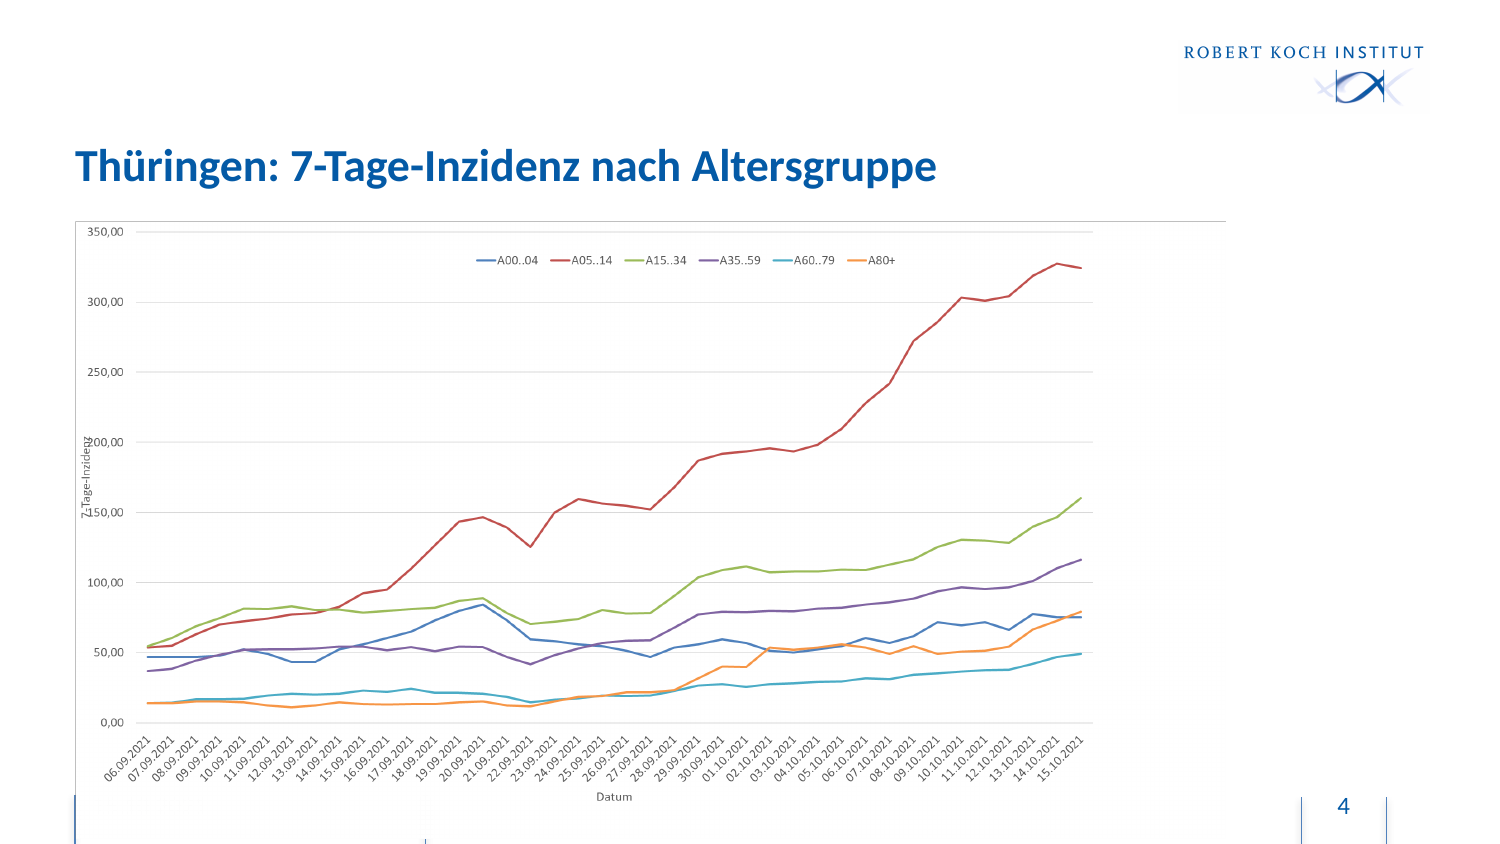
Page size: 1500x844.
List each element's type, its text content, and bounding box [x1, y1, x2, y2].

slide_number 4 [1302, 782, 1385, 827]
title Thüringen: 7-Tage-Inzidenz nach Altersgruppe [75, 104, 1385, 222]
picture [74, 221, 1226, 839]
picture [1178, 40, 1430, 114]
